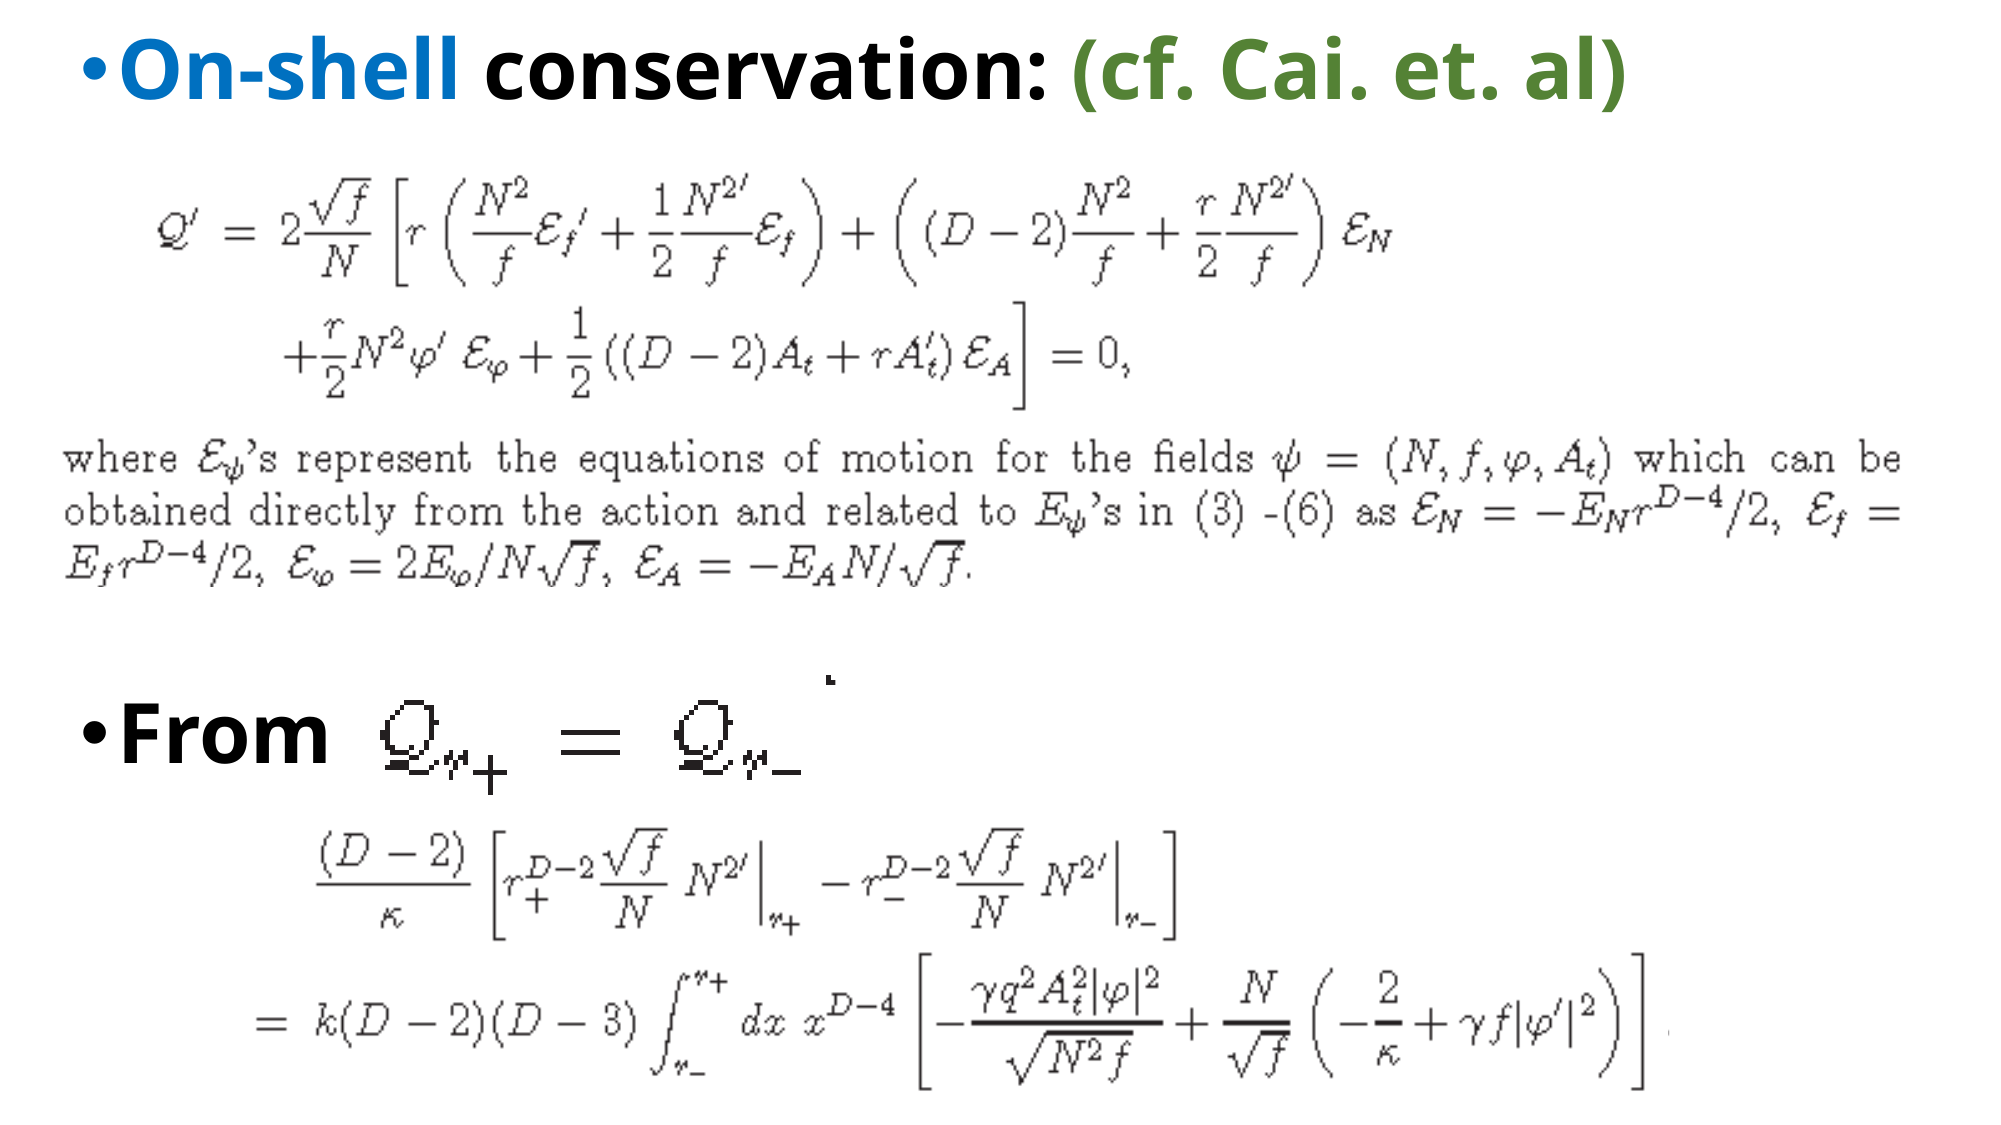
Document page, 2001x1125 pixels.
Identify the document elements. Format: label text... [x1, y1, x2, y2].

picture [34, 127, 1928, 587]
list On-shell conservation: (cf. Cai. et. al) From [64, 20, 1951, 1077]
picture [210, 675, 1670, 1099]
